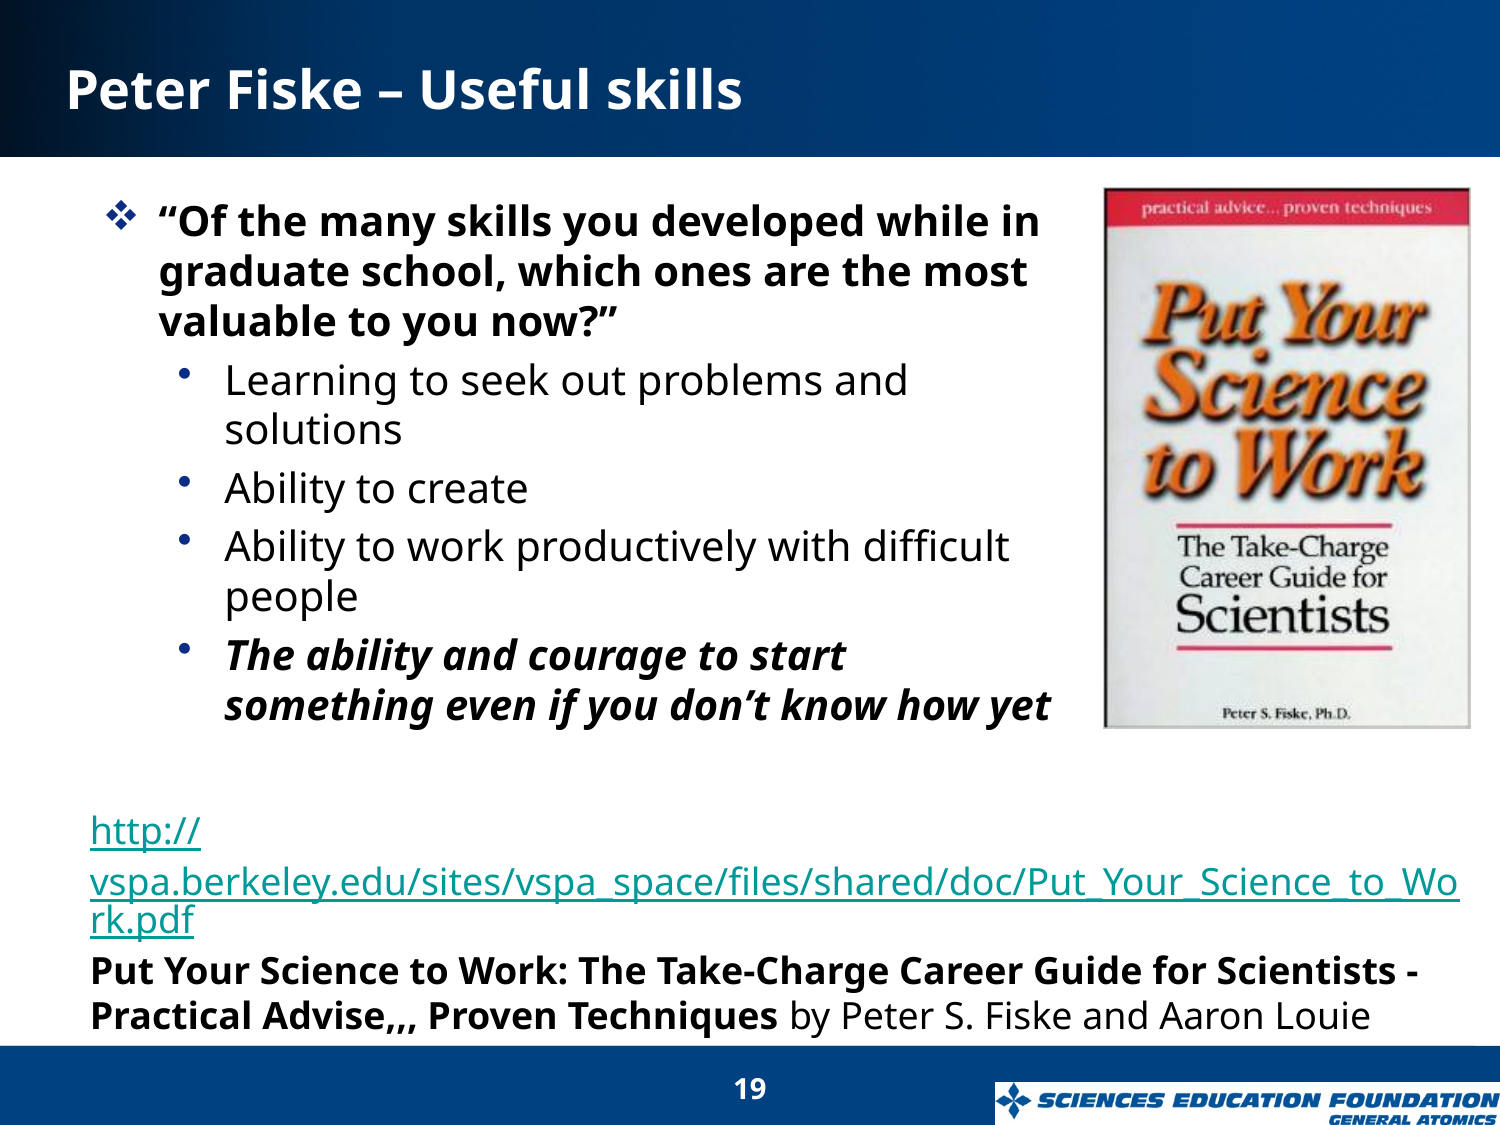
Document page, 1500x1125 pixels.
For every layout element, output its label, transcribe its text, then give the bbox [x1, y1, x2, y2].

picture [1103, 187, 1471, 729]
title Peter Fiske – Useful skills [49, 24, 1313, 151]
picture [0, 0, 1500, 157]
list “Of the many skills you developed while in graduate school, which ones are the most valuable to you now?” Learning to seek out problems and solutions Ability to create Ability to work productively with difficult people The ability and courage to start something even if you don’t know how yet [87, 187, 1076, 799]
slide_number 19 [0, 1062, 1500, 1125]
text_box http://vspa.berkeley.edu/sites/vspa_space/files/shared/doc/Put_Your_Science_to_Work.pdf Put Your Science to Work: The Take-Charge Career Guide for Scientists - Practical Advise,,, Proven Techniques by Peter S. Fiske and Aaron Louie [75, 799, 1475, 1007]
